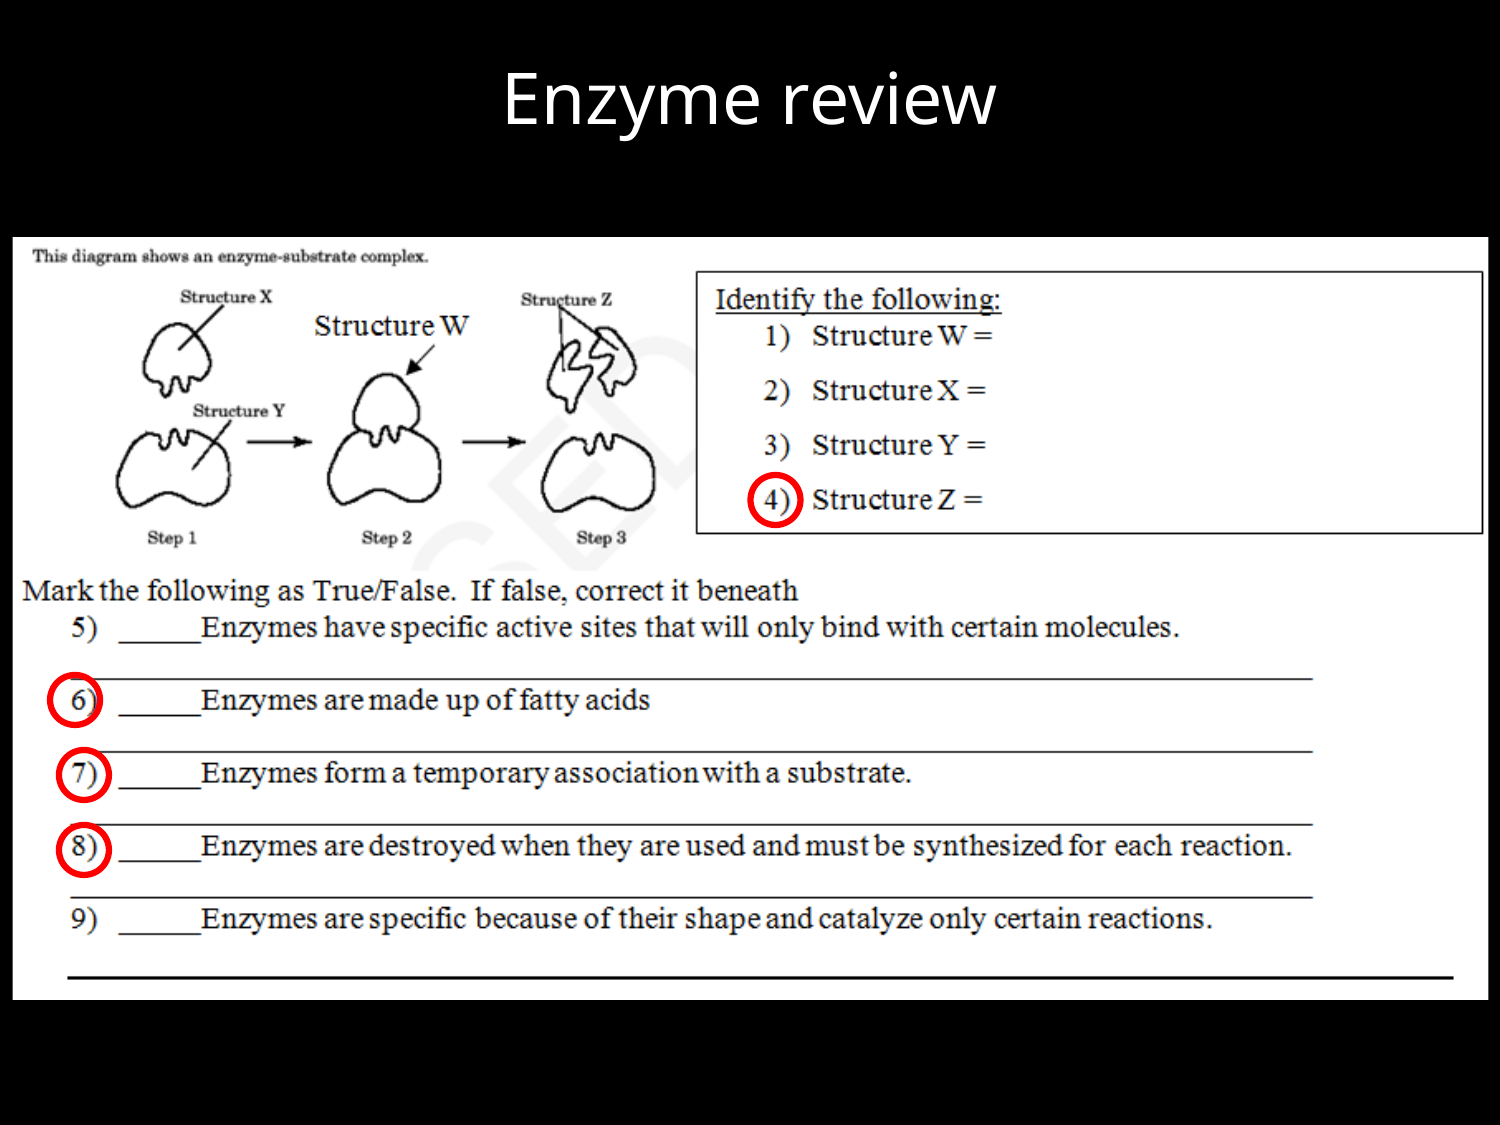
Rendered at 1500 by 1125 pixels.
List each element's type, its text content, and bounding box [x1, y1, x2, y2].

picture [12, 237, 1489, 1001]
title Enzyme review [75, 45, 1425, 233]
